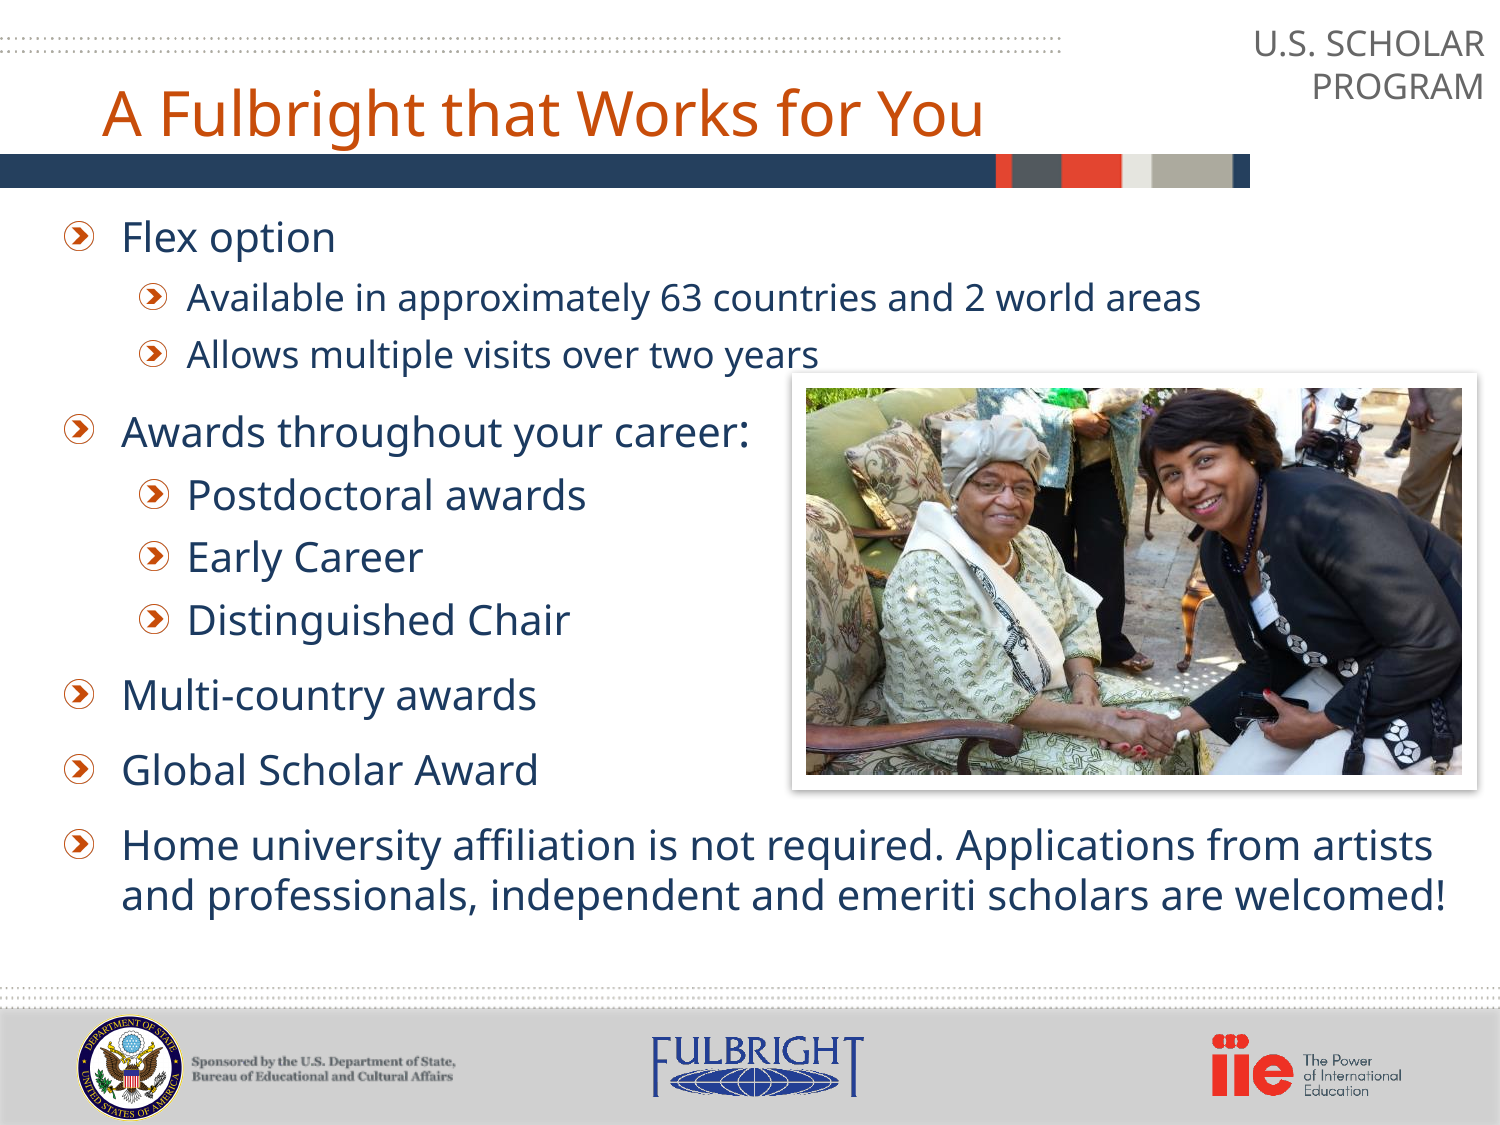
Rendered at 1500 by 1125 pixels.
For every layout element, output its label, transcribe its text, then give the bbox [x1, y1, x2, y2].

picture [1191, 1013, 1421, 1116]
picture [64, 754, 94, 784]
list U.S. SCHOLAR PROGRAM [1062, 13, 1500, 75]
picture [805, 387, 1463, 776]
picture [139, 283, 167, 310]
picture [139, 604, 169, 634]
picture [651, 1036, 864, 1097]
picture [64, 221, 94, 251]
picture [64, 679, 94, 709]
picture [0, 154, 1250, 188]
picture [64, 829, 94, 859]
picture [0, 37, 1062, 54]
list Flex option Available in approximately 63 countries and 2 world areas Allows multiple visits over two years Awards throughout your career: Postdoctoral awards Early Career Distinguished Chair Multi-country awards Global Scholar Award Home university affiliation is not required. Applications from artists and professionals, independent and emeriti scholars are welcomed! [50, 203, 1463, 969]
picture [0, 987, 1500, 1125]
picture [139, 479, 169, 509]
list A Fulbright that Works for You [87, 66, 1363, 154]
picture [64, 414, 94, 444]
picture [139, 340, 167, 367]
picture [139, 541, 169, 571]
